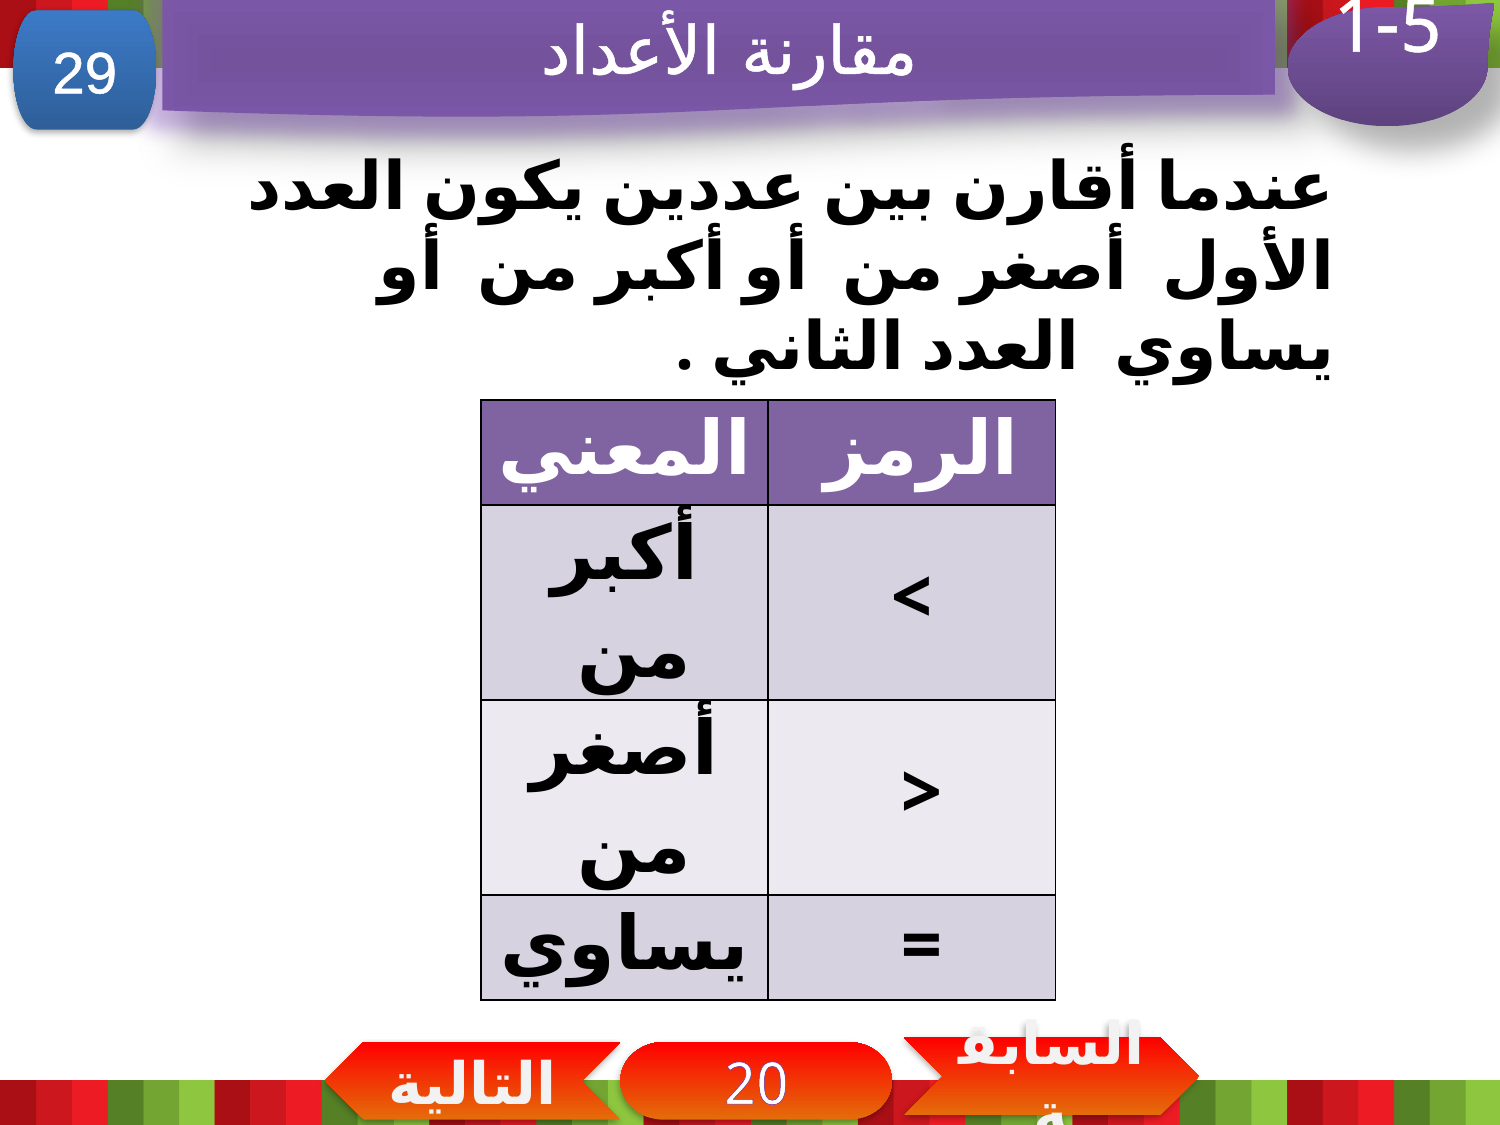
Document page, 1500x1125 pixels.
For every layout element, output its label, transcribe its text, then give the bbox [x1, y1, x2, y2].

text_box مقارنة الأعداد [162, 0, 1275, 117]
text_box 20 [620, 1041, 892, 1120]
table_header المعني [482, 401, 767, 504]
table_cell = [769, 896, 1055, 999]
table_cell أكبر من [482, 506, 767, 699]
picture [0, 0, 1500, 1125]
table_cell < [769, 701, 1055, 894]
table_cell أصغر من [482, 701, 767, 894]
text_box 1-5 [1287, 2, 1495, 127]
table_cell يساوي [482, 896, 767, 999]
text_box التالية [324, 1041, 621, 1120]
table_cell > [769, 506, 1055, 699]
text_box 29 [13, 10, 157, 130]
table_header الرمز [769, 401, 1055, 504]
text_box عندما أقارن بين عددين يكون العدد الأول أصغر من أو أكبر من أو يساوي العدد الثاني . [162, 135, 1350, 391]
text_box السابقة [903, 1037, 1200, 1116]
